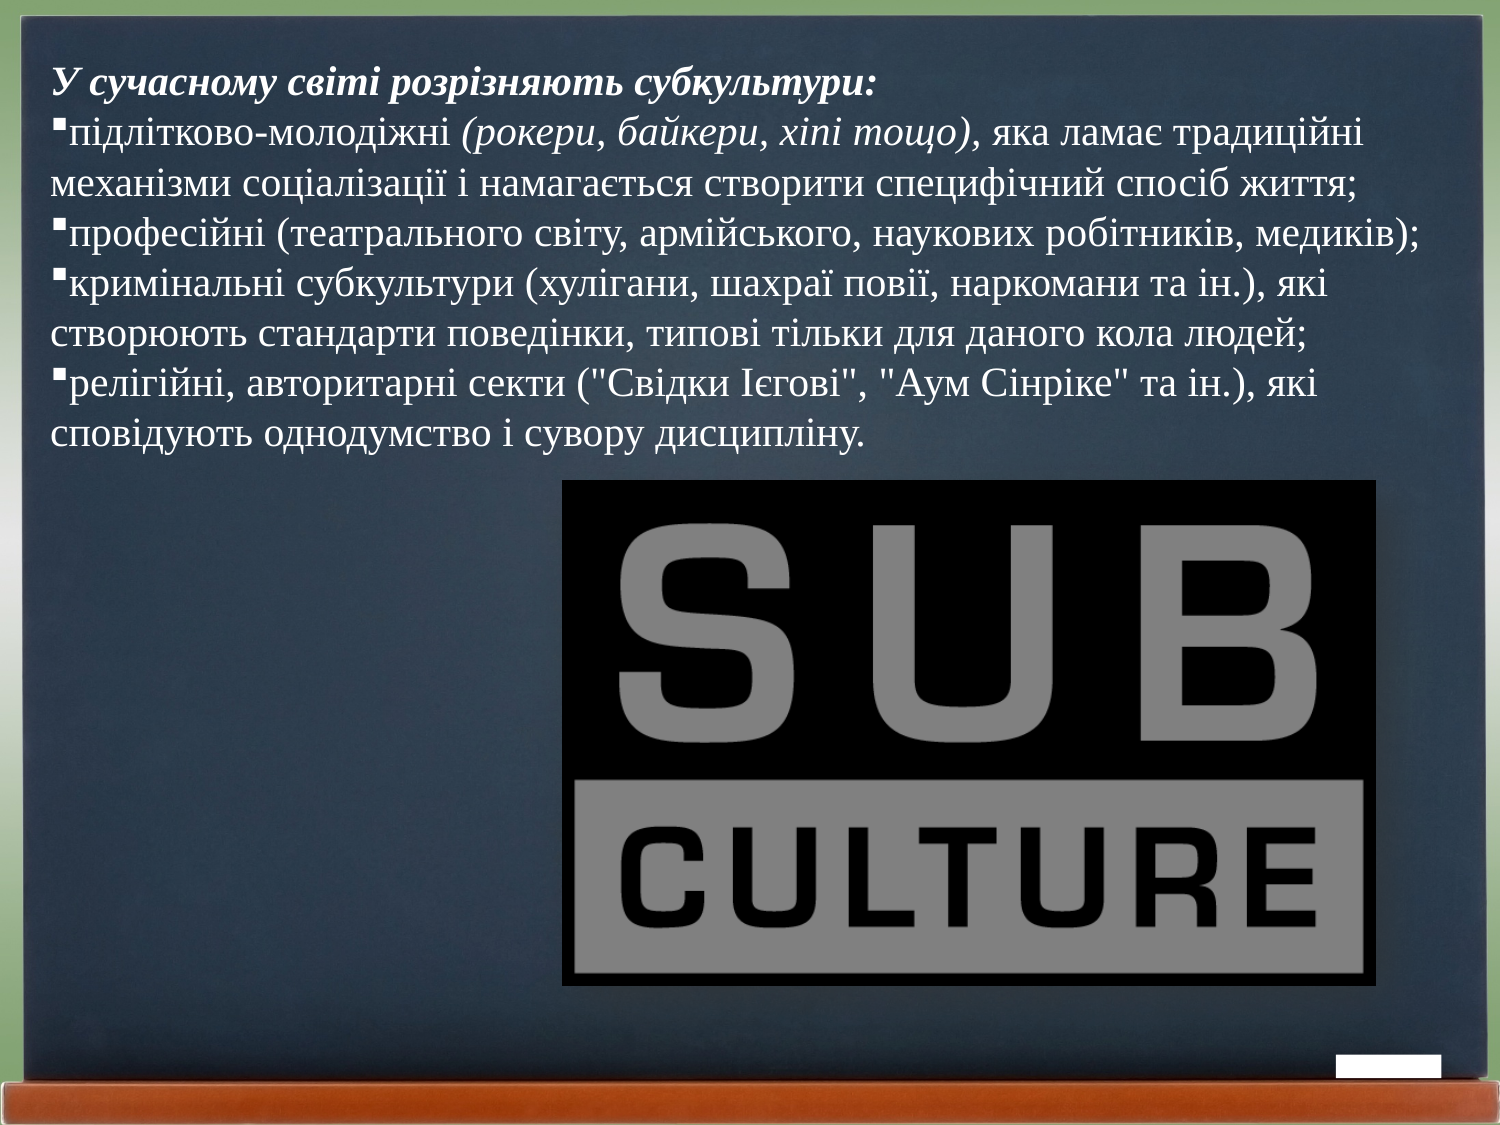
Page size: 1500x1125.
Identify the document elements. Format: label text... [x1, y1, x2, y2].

text_box У сучасному світі розрізняють субкультури: підлітково-молодіжні (рокери, байкери, хіпі тощо), яка ламає традиційні механізми соціалізації і намагається створити специфічний спосіб життя; професійні (театрального світу, армійського, наукових робітників, медиків); кримінальні субкультури (хулігани, шахраї повії, наркомани та ін.), які створюють стандарти поведінки, типові тільки для даного кола людей; релігійні, авторитарні секти ("Свідки Ієгові", "Аум Сінріке" та ін.), які сповідують однодумство і сувору дисципліну. [35, 46, 1442, 462]
picture [0, 0, 1500, 1125]
text_box [1334, 1053, 1443, 1080]
